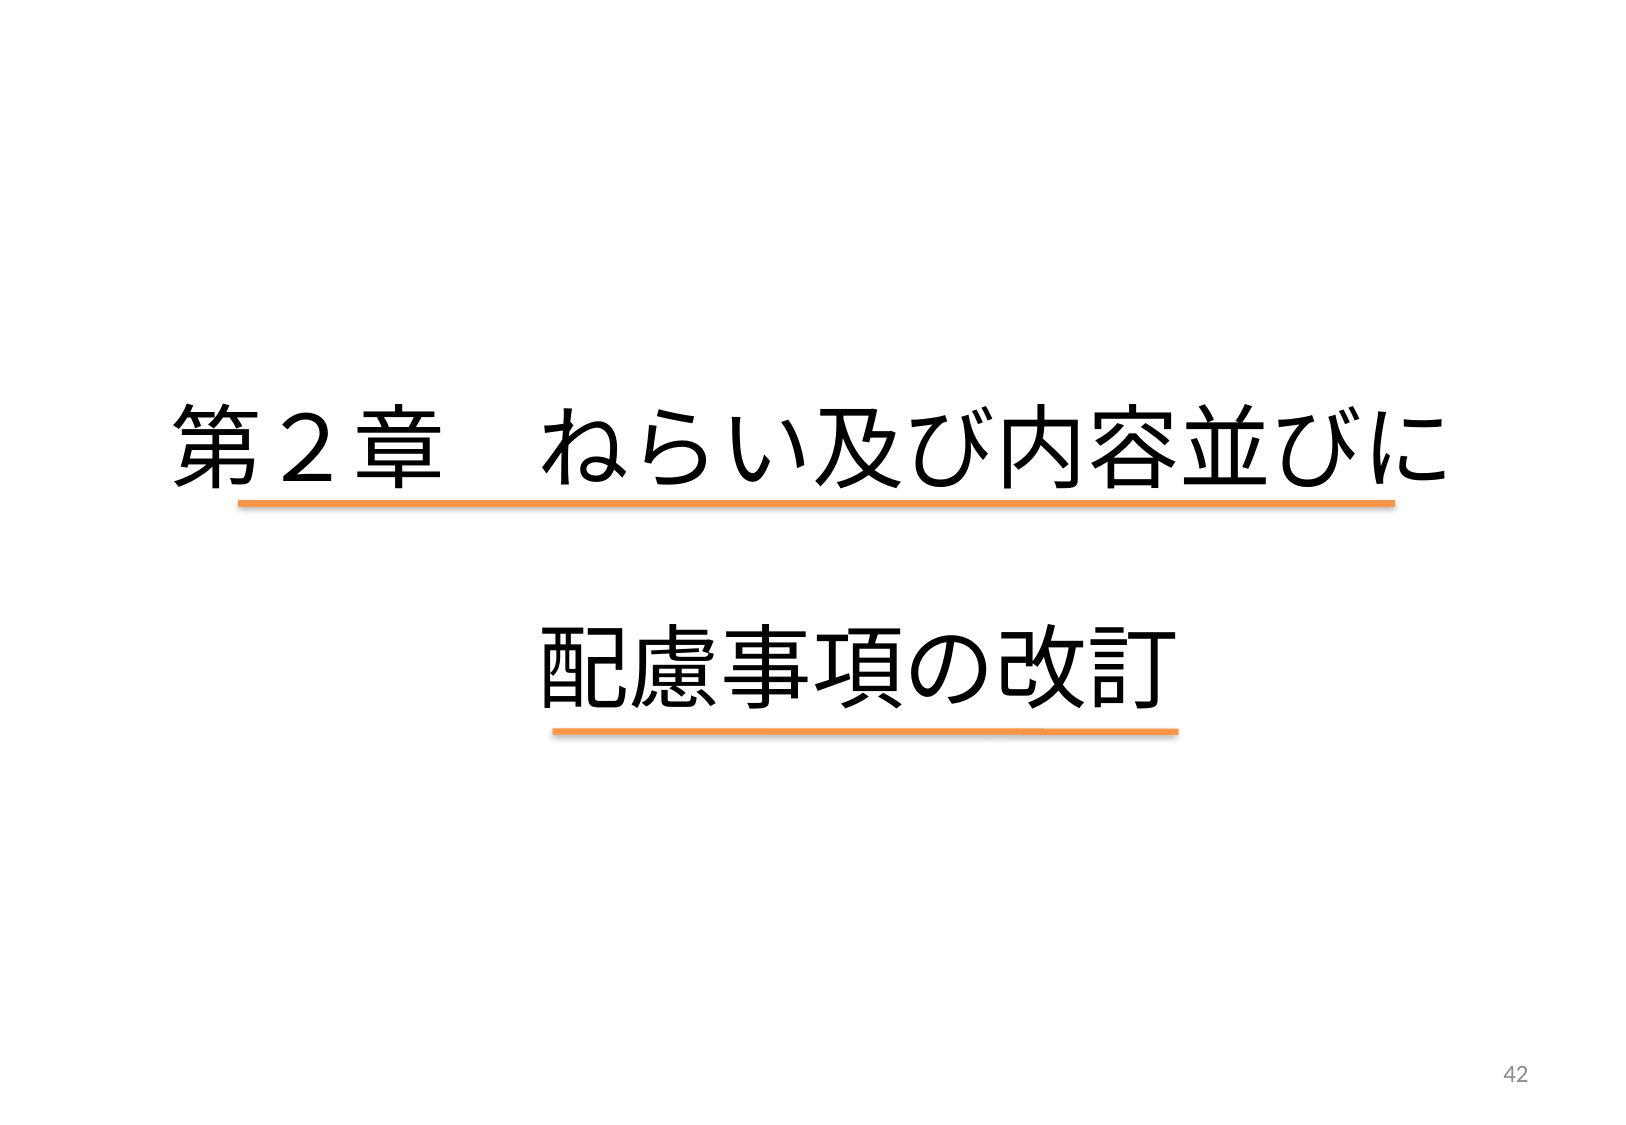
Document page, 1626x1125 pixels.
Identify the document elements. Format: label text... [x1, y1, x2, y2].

slide_number 41 [1164, 1042, 1544, 1103]
title 第２章 ねらい及び内容並びに 配慮事項の改訂 [81, 377, 1544, 732]
